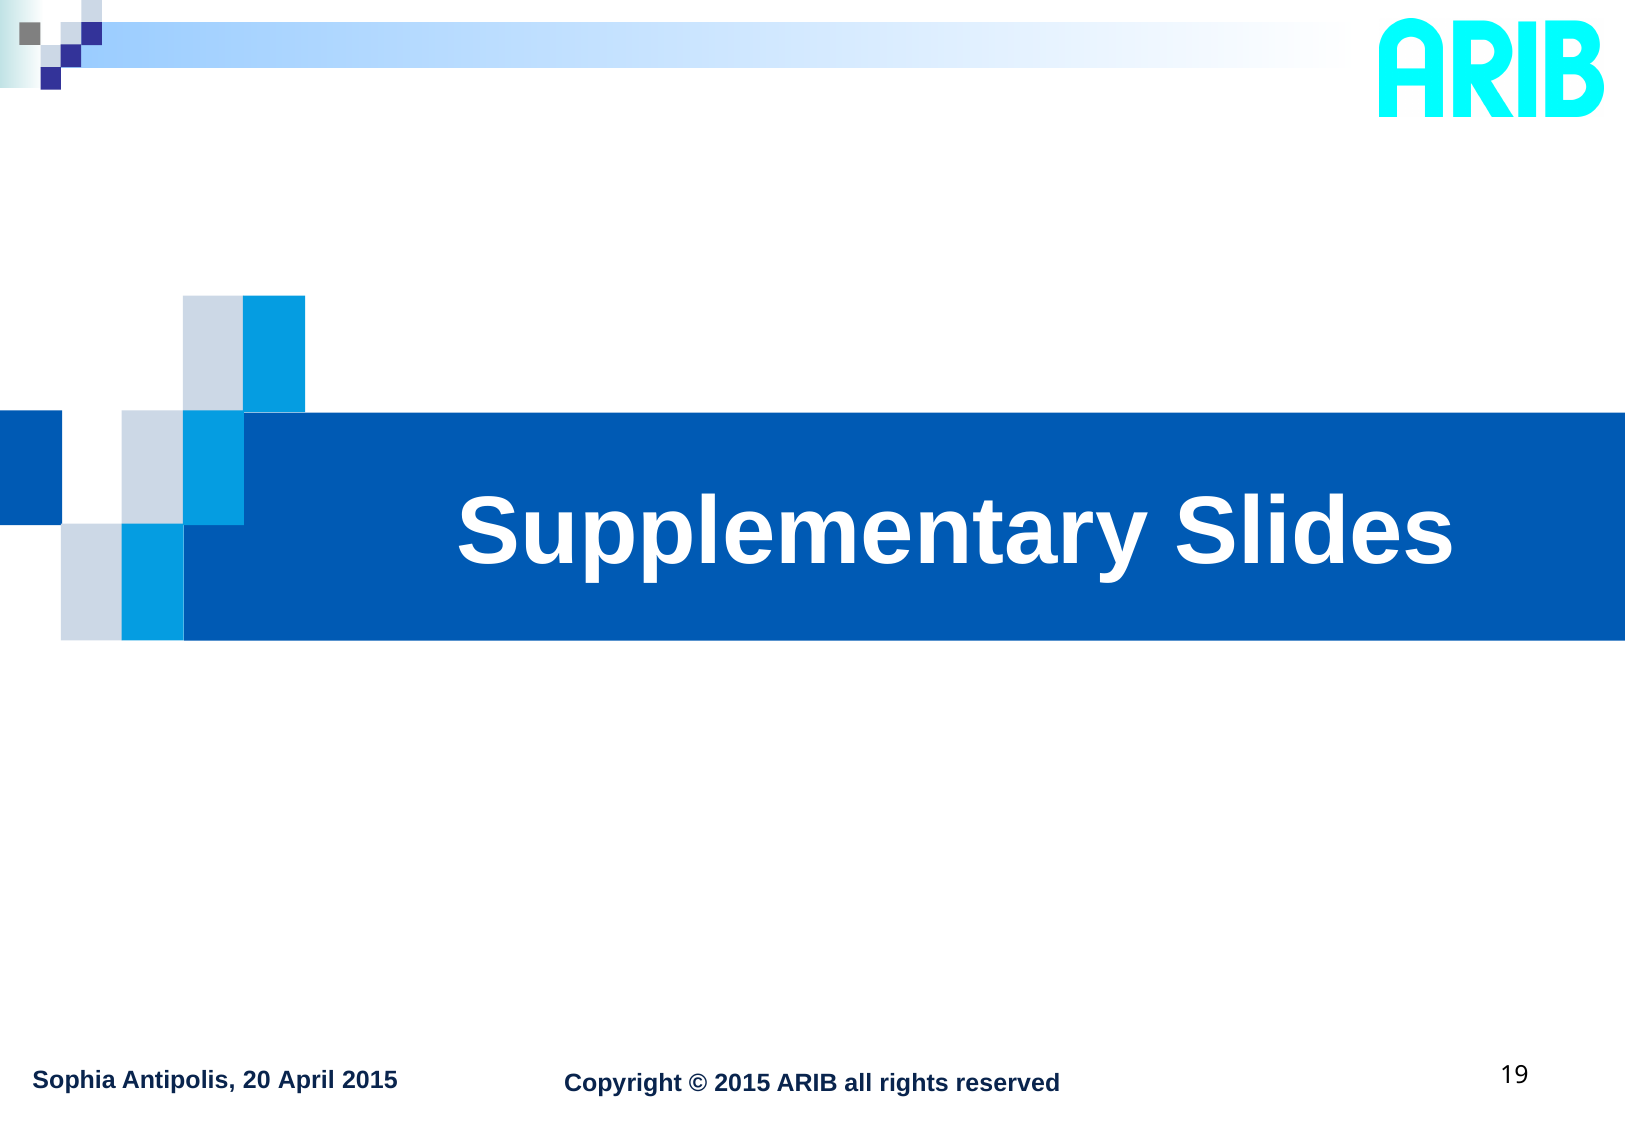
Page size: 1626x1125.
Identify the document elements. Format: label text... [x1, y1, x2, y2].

title Supplementary Slides [343, 412, 1571, 638]
slide_number 18 [1164, 1025, 1544, 1100]
text_box Sophia Antipolis, 20 April 2015 [17, 1055, 428, 1101]
picture [1379, 18, 1604, 117]
